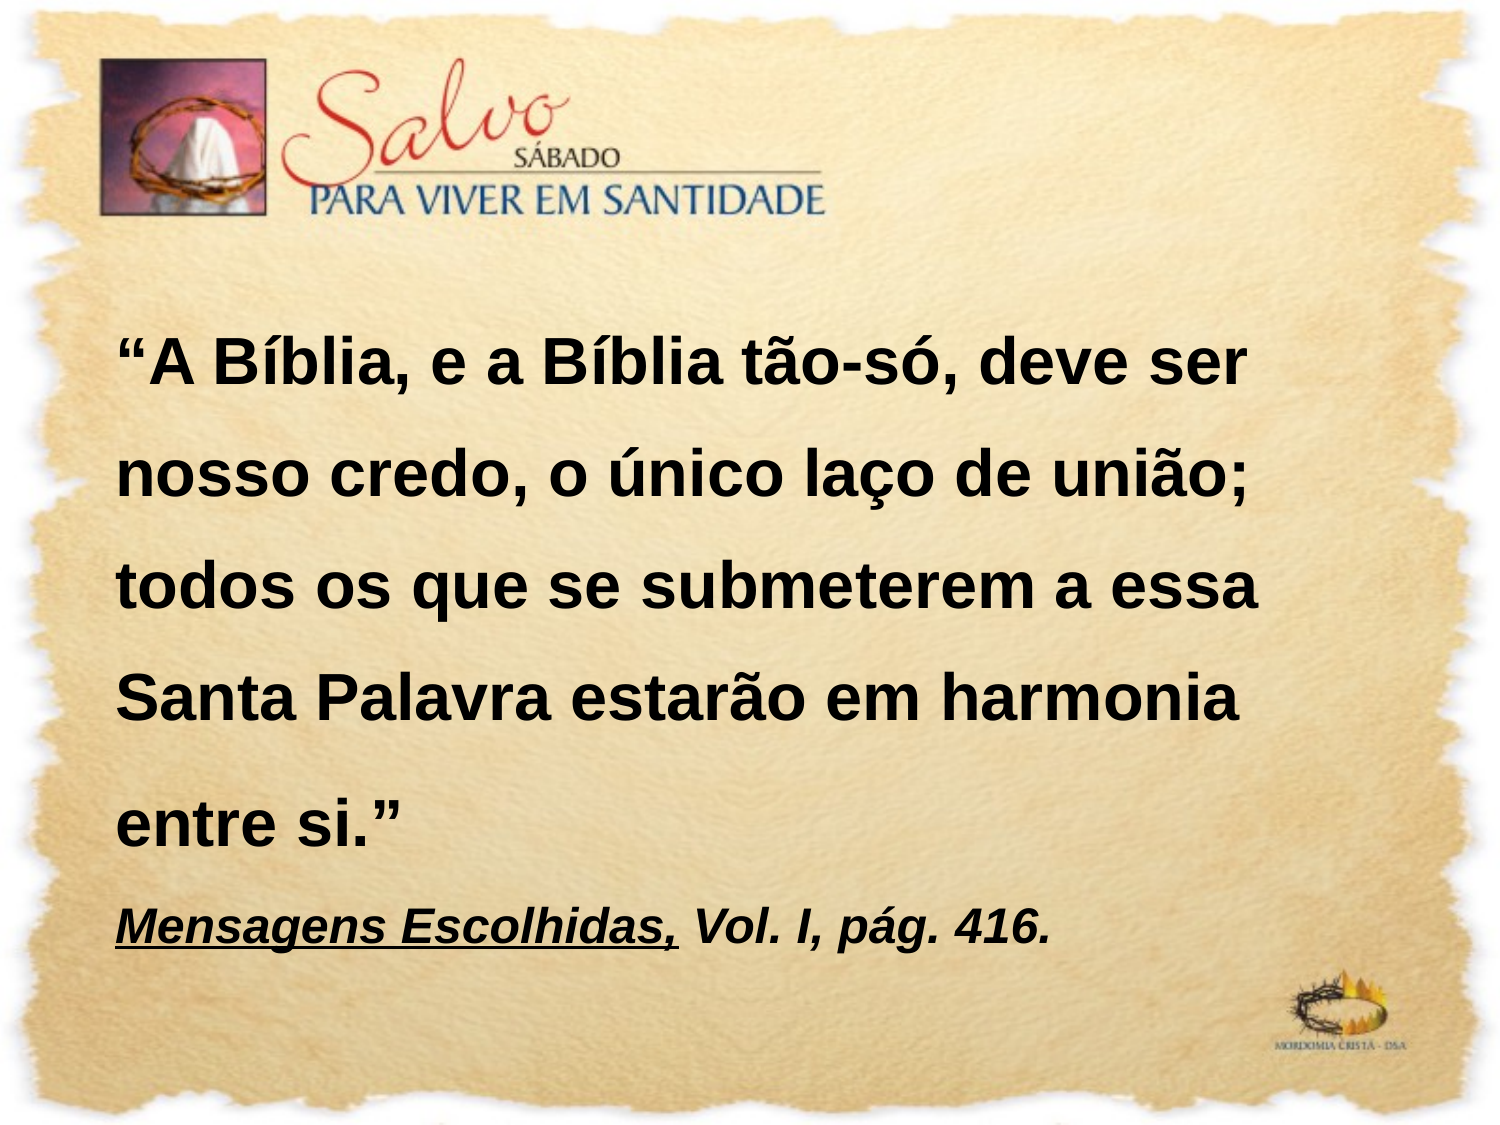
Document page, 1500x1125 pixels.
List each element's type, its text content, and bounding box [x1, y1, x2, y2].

list “A Bíblia, e a Bíblia tão-só, deve ser nosso credo, o único laço de união; todos os que se submeterem a essa Santa Palavra estarão em harmonia entre si.” Mensagens Escolhidas, Vol. I, pág. 416. [100, 278, 1425, 1005]
picture [0, 0, 1500, 1125]
